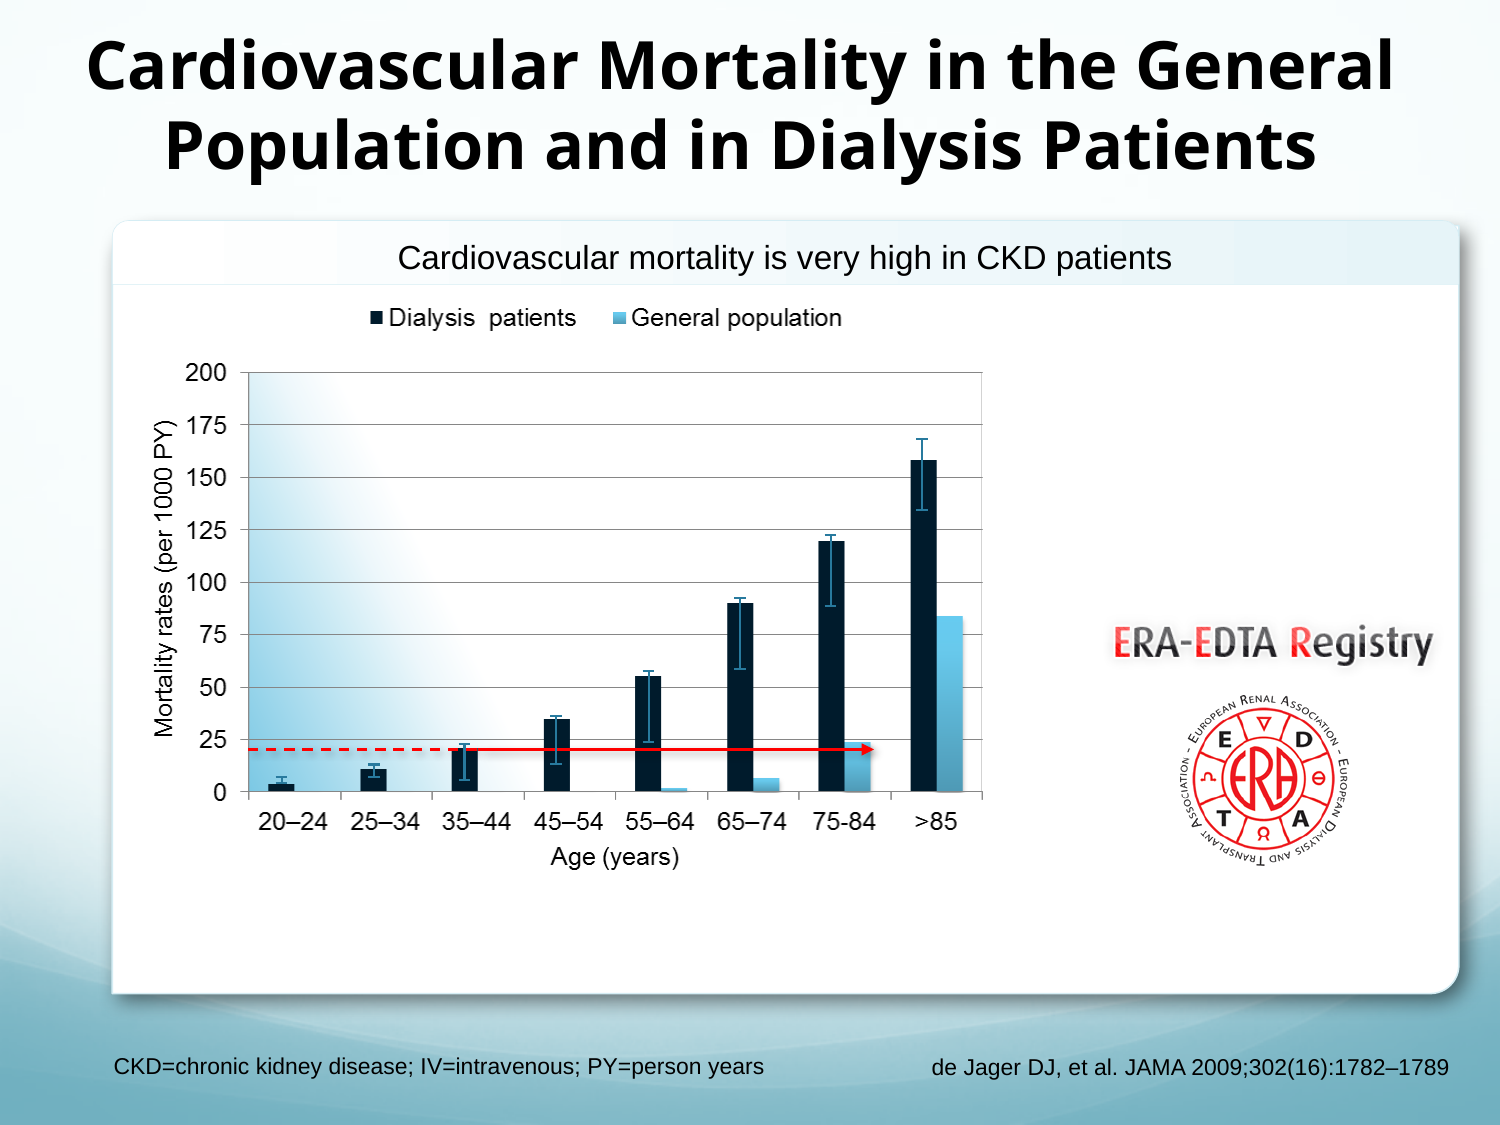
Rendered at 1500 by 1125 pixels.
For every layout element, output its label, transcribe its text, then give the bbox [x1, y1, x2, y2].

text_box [915, 438, 929, 511]
text_box de Jager DJ, et al. JAMA 2009;302(16):1782–1789 [735, 1044, 1465, 1088]
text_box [275, 776, 288, 784]
text_box Cardiovascular Mortality in the General Population and in Dialysis Patients [23, 40, 1459, 166]
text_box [733, 597, 747, 670]
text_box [458, 743, 471, 781]
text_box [367, 763, 381, 778]
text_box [824, 534, 837, 607]
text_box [642, 670, 655, 743]
picture [1084, 597, 1458, 877]
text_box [121, 276, 1084, 903]
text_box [549, 715, 563, 765]
text_box [112, 285, 1459, 994]
text_box CKD=chronic kidney disease; IV=intravenous; PY=person years [113, 1043, 780, 1087]
text_box Cardiovascular mortality is very high in CKD patients [112, 220, 1459, 285]
